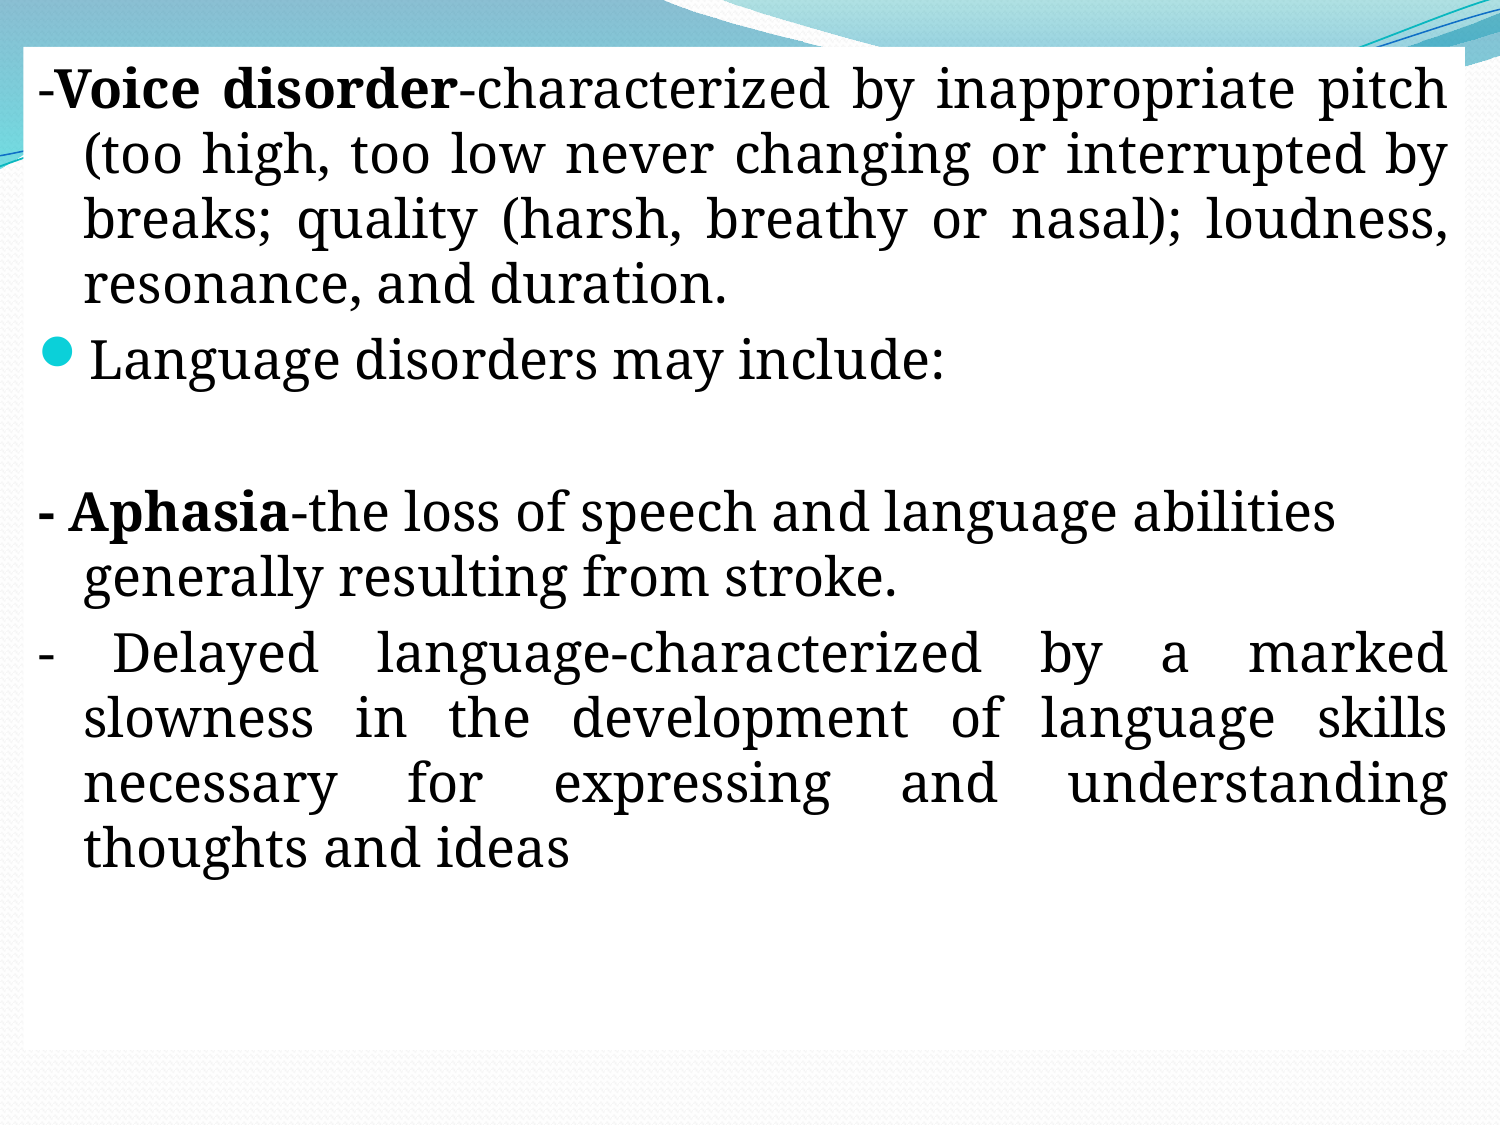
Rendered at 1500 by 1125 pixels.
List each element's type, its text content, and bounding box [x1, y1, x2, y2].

list -Voice disorder-characterized by inappropriate pitch (too high, too low never changing or interrupted by breaks; quality (harsh, breathy or nasal); loudness, resonance, and duration. Language disorders may include: - Aphasia-the loss of speech and language abilities generally resulting from stroke. - Delayed language-characterized by a marked slowness in the development of language skills necessary for expressing and understanding thoughts and ideas [23, 46, 1465, 1050]
